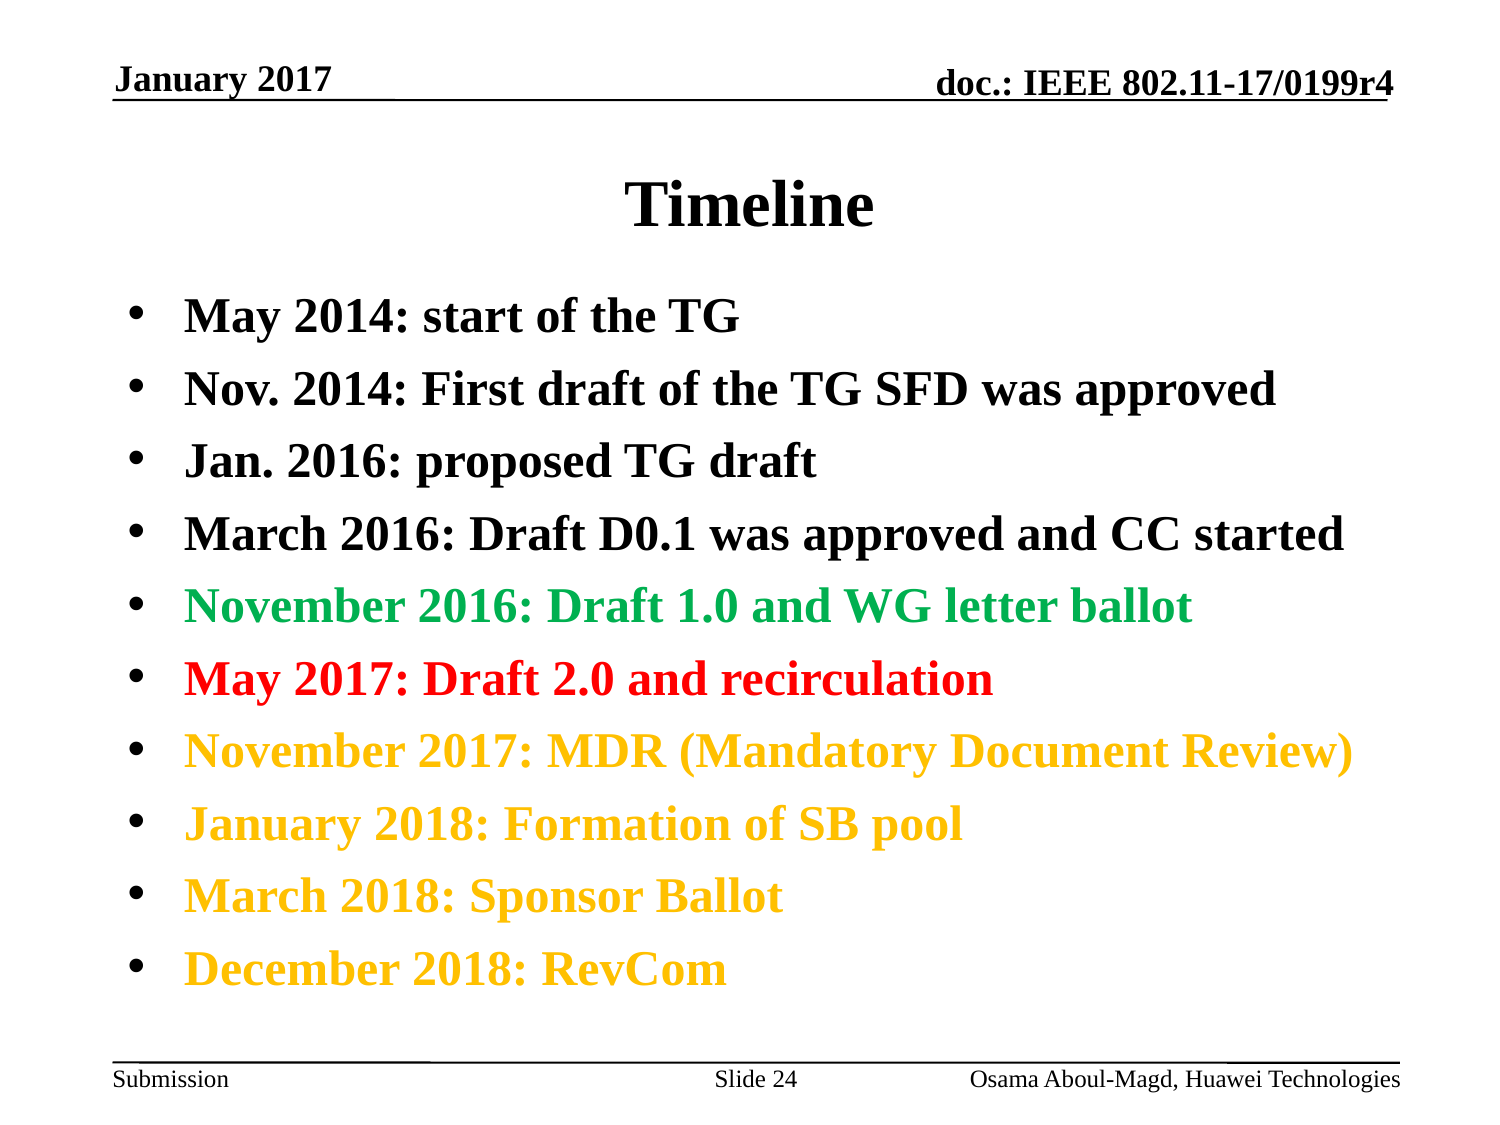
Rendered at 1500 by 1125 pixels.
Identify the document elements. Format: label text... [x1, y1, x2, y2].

title Timeline [112, 112, 1388, 274]
list May 2014: start of the TG Nov. 2014: First draft of the TG SFD was approved Jan. 2016: proposed TG draft March 2016: Draft D0.1 was approved and CC started November 2016: Draft 1.0 and WG letter ballot May 2017: Draft 2.0 and recirculation November 2017: MDR (Mandatory Document Review) January 2018: Formation of SB pool March 2018: Sponsor Ballot December 2018: RevCom [112, 274, 1388, 950]
slide_number Slide 24 [712, 1061, 800, 1123]
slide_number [114, 54, 423, 100]
footer Osama Aboul-Magd, Huawei Technologies [878, 1061, 1402, 1093]
